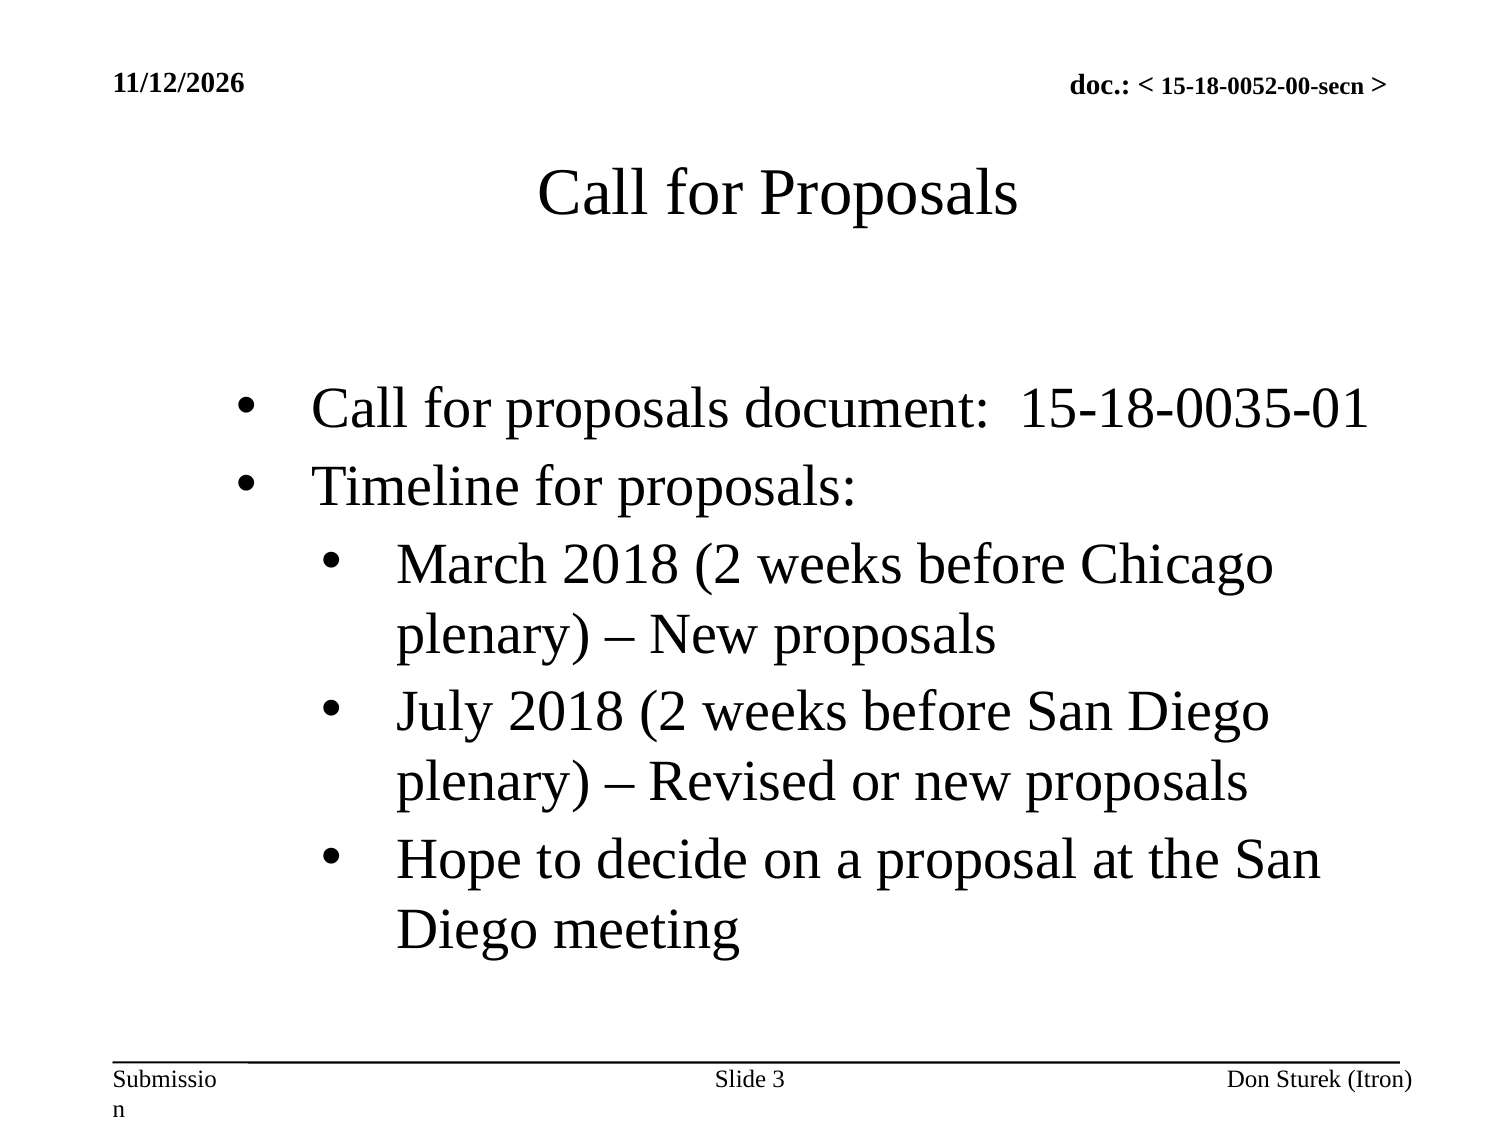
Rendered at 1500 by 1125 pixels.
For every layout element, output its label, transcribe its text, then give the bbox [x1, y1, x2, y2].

text_box Call for Proposals [141, 87, 1417, 288]
text_box Call for proposals document: 15-18-0035-01 Timeline for proposals: March 2018 (2 weeks before Chicago plenary) – New proposals July 2018 (2 weeks before San Diego plenary) – Revised or new proposals Hope to decide on a proposal at the San Diego meeting [81, 361, 1419, 1050]
footer Don Sturek (Itron) [843, 1061, 1413, 1093]
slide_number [112, 62, 376, 99]
slide_number Slide 3 [714, 1061, 786, 1093]
